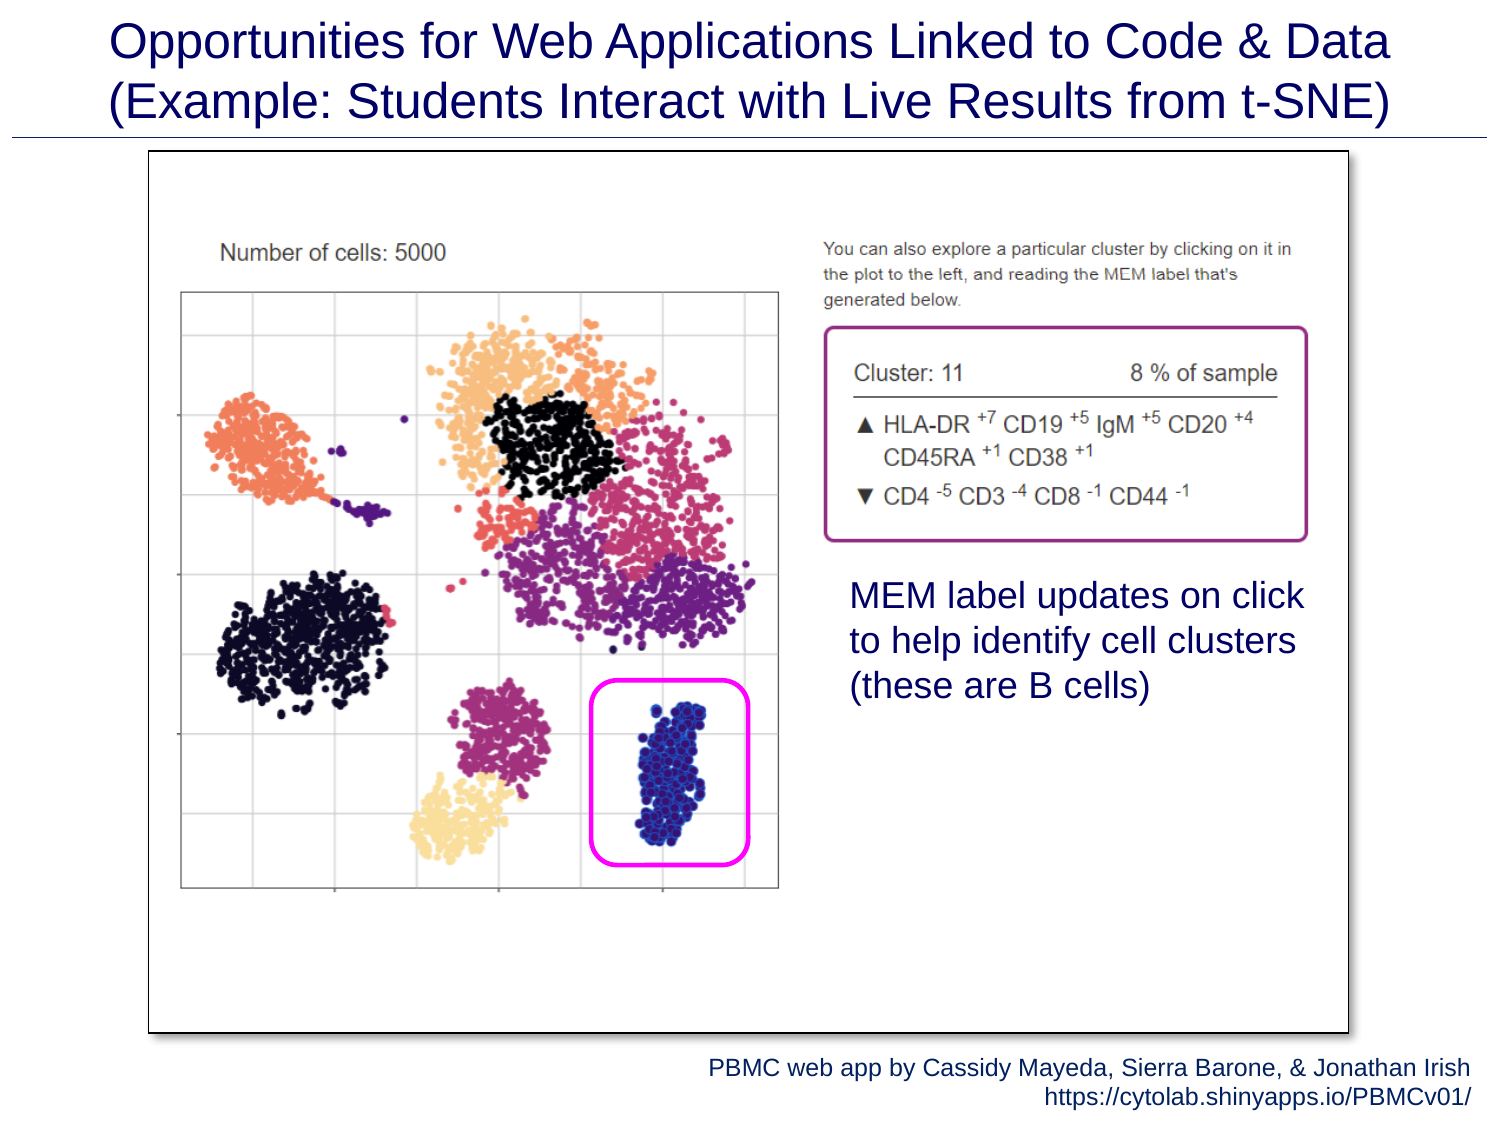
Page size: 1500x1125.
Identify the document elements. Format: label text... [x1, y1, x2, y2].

title Opportunities for Web Applications Linked to Code & Data (Example: Students Interact with Live Results from t-SNE) [0, 0, 1500, 138]
text_box PBMC web app by Cassidy Mayeda, Sierra Barone, & Jonathan Irish https://cytolab.shinyapps.io/PBMCv01/ [12, 1043, 1488, 1119]
text_box [148, 150, 1349, 1033]
picture [156, 221, 1344, 904]
